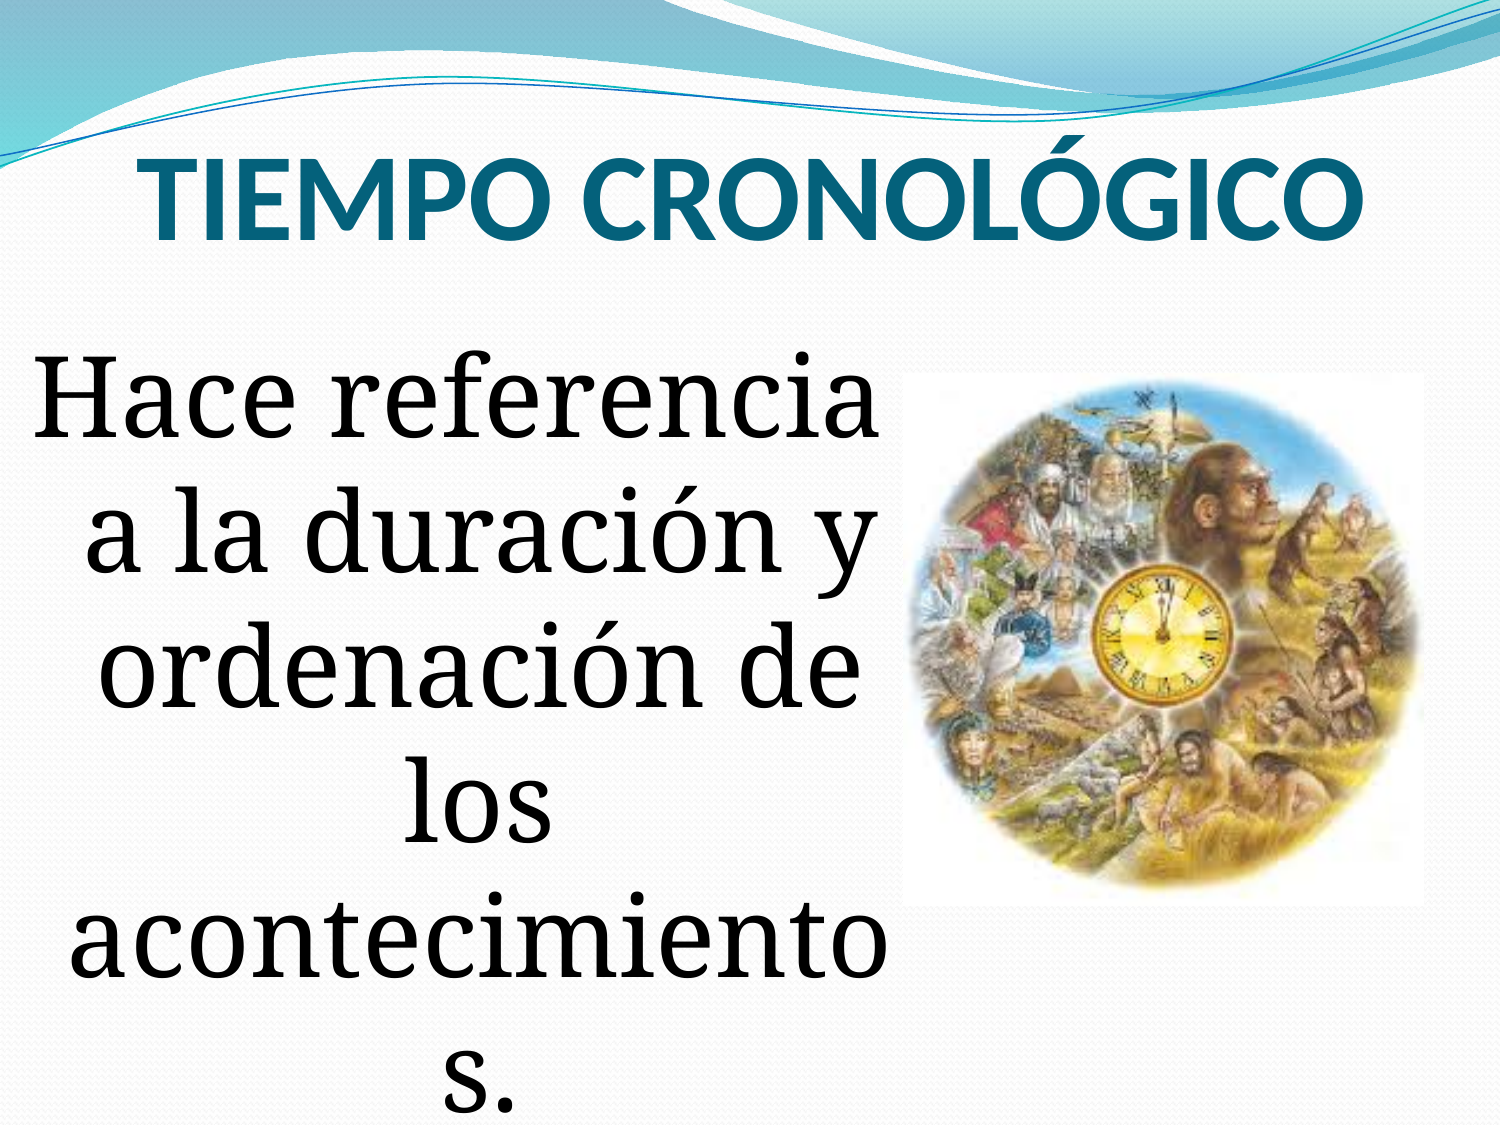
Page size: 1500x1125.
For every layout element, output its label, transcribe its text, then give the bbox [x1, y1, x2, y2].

list Hace referencia a la duración y ordenación de los acontecimientos. [0, 317, 916, 1038]
title TIEMPO CRONOLÓGICO [76, 78, 1427, 266]
picture [903, 373, 1424, 906]
